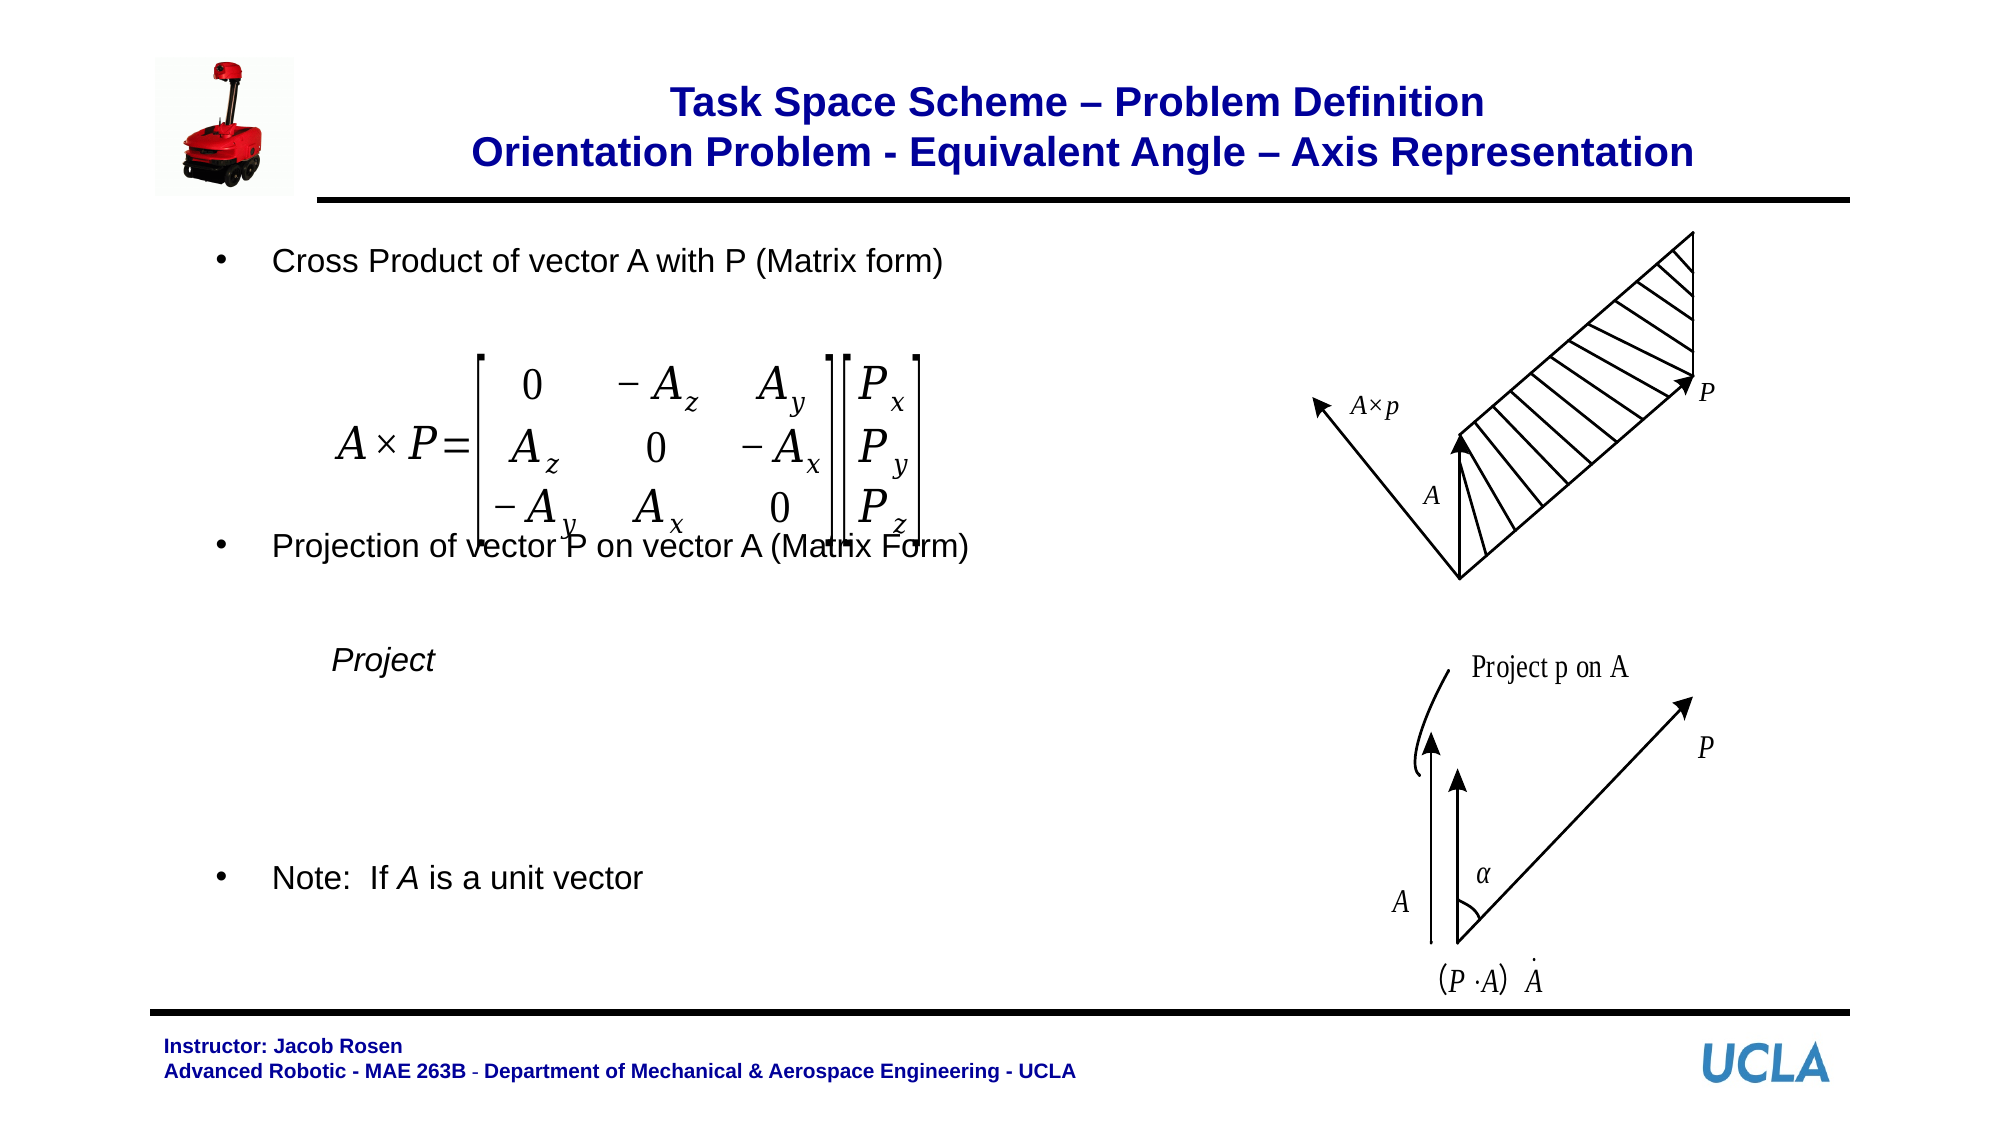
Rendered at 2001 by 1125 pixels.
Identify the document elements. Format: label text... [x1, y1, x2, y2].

footer Instructor: Jacob Rosen Advanced Robotic - MAE 263B - Department of Mechanical & Aerospace Engineering - UCLA [148, 1025, 1262, 1088]
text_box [1286, 226, 1782, 602]
title Task Space Scheme – Problem Definition Orientation Problem - Equivalent Angle – Axis Representation [316, 62, 1850, 188]
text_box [1323, 601, 1782, 1007]
picture [155, 57, 294, 196]
picture [1680, 1021, 1852, 1103]
